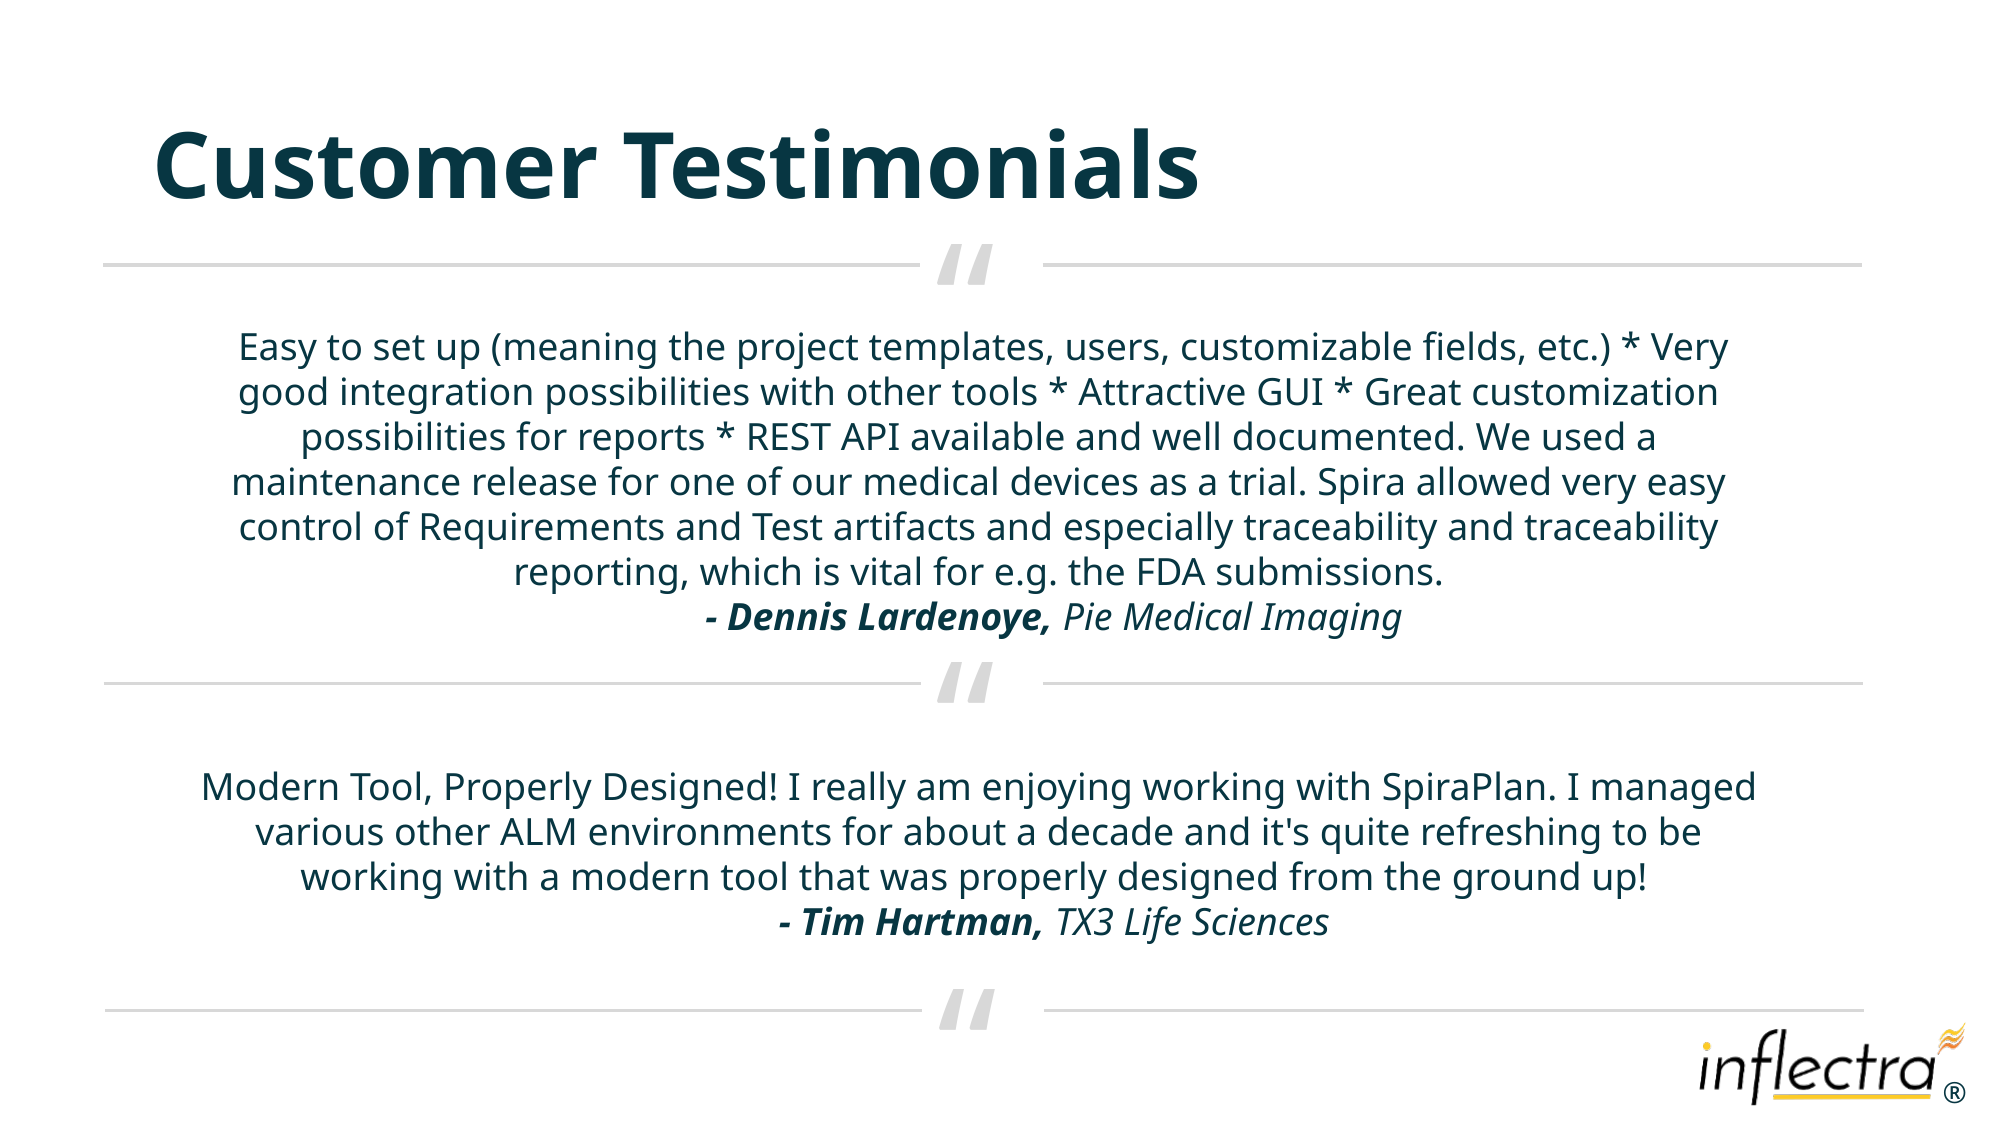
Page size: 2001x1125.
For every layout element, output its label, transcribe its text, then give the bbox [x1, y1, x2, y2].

title Customer Testimonials [137, 59, 1863, 187]
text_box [103, 188, 1863, 407]
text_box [103, 606, 1863, 825]
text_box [104, 934, 1865, 1125]
text_box Modern Tool, Properly Designed! I really am enjoying working with SpiraPlan. I managed various other ALM environments for about a decade and it's quite refreshing to be working with a modern tool that was properly designed from the ground up! - Tim Hartman, TX3 Life Sciences [183, 835, 1776, 932]
picture [1865, 1017, 1971, 1112]
text_box Easy to set up (meaning the project templates, users, customizable fields, etc.) * Very good integration possibilities with other tools * Attractive GUI * Great customization possibilities for reports * REST API available and well documented. We used a maintenance release for one of our medical devices as a trial. Spira allowed very easy control of Requirements and Test artifacts and especially traceability and traceability reporting, which is vital for e.g. the FDA submissions. - Dennis Lardenoye, Pie Medical Imaging [183, 418, 1776, 604]
